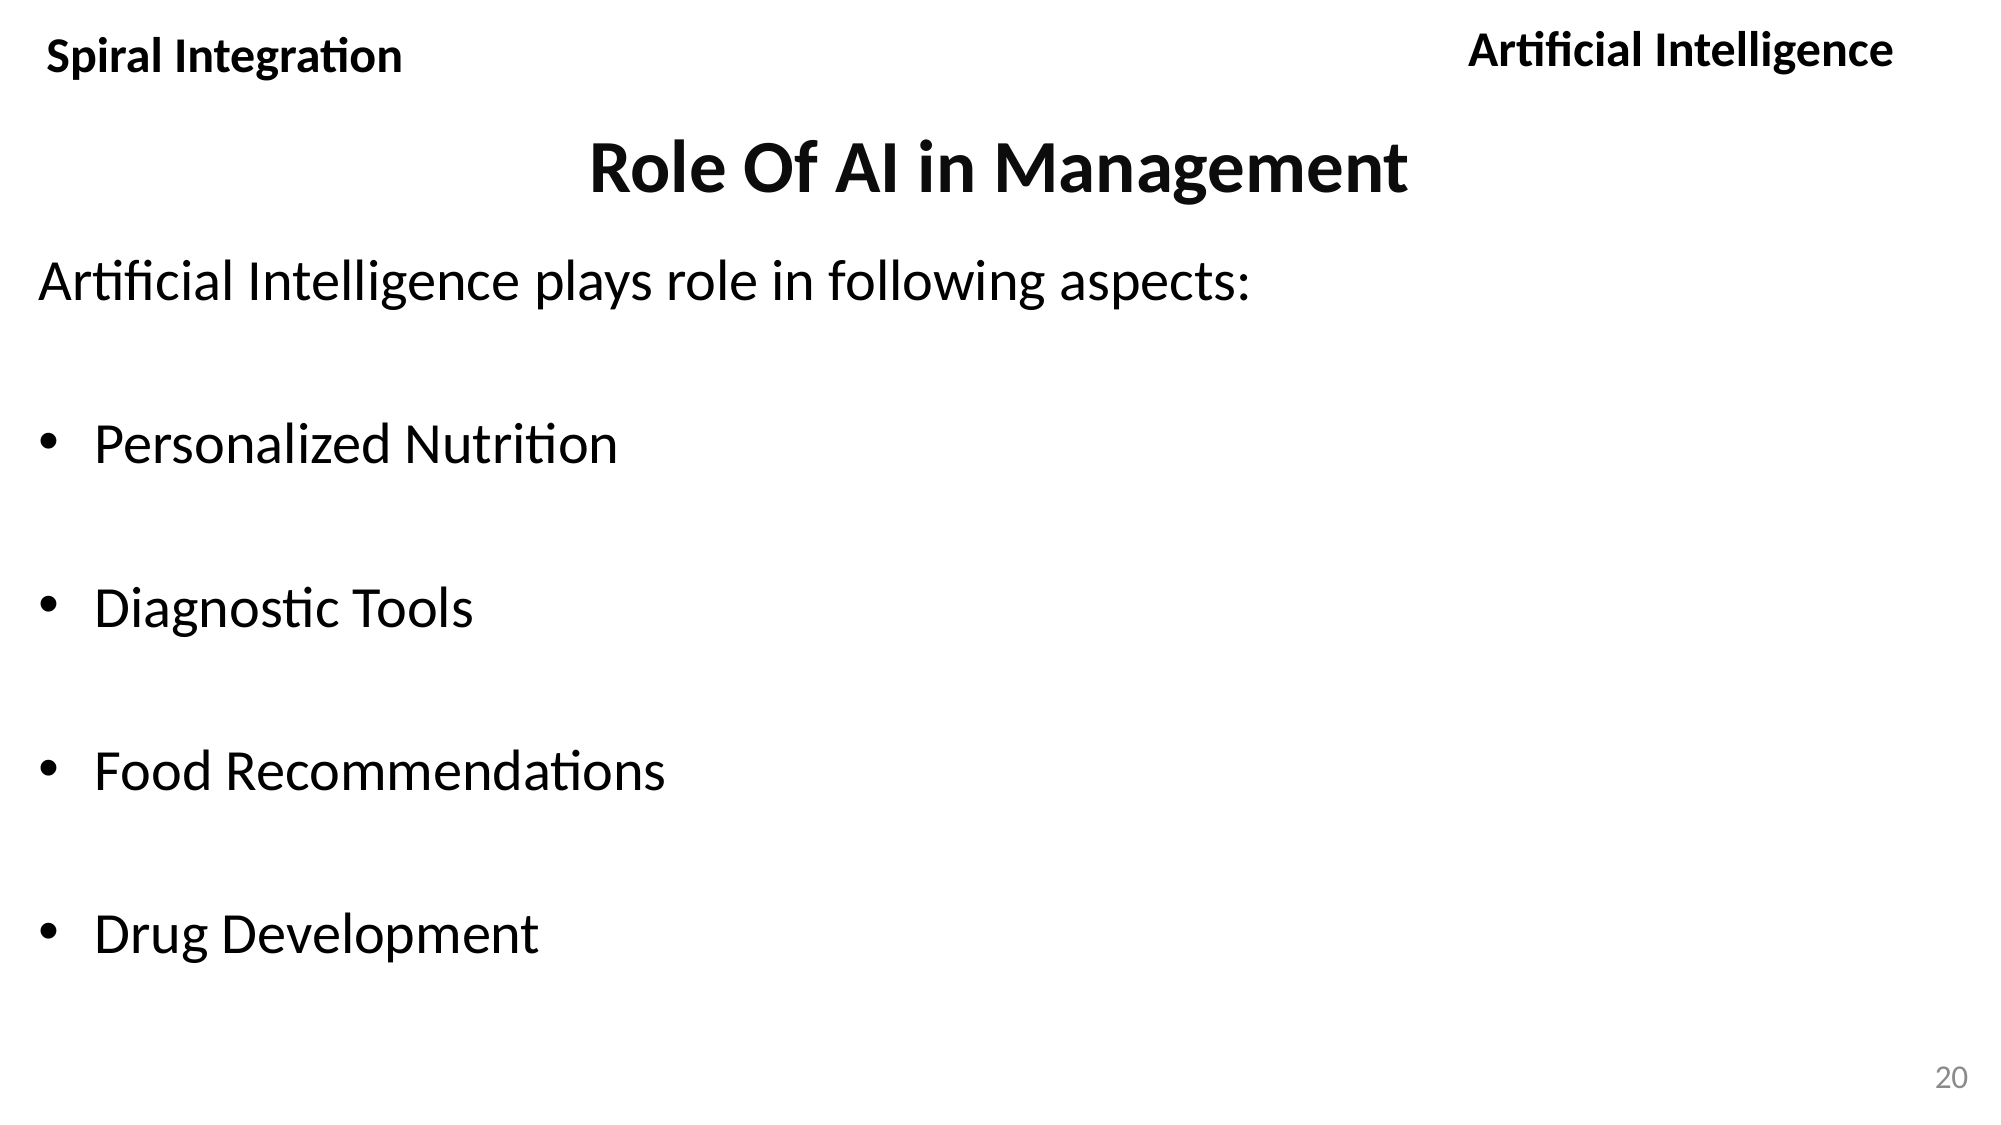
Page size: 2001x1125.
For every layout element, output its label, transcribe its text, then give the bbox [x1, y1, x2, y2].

slide_number 20 [1862, 1025, 1984, 1125]
title Role Of AI in Management [137, 59, 1863, 235]
text_box Spiral Integration [0, 15, 467, 107]
text_box Artificial Intelligence [1439, 9, 1923, 101]
list Artificial Intelligence plays role in following aspects: Personalized Nutrition Diagnostic Tools Food Recommendations Drug Development [23, 235, 1977, 1103]
